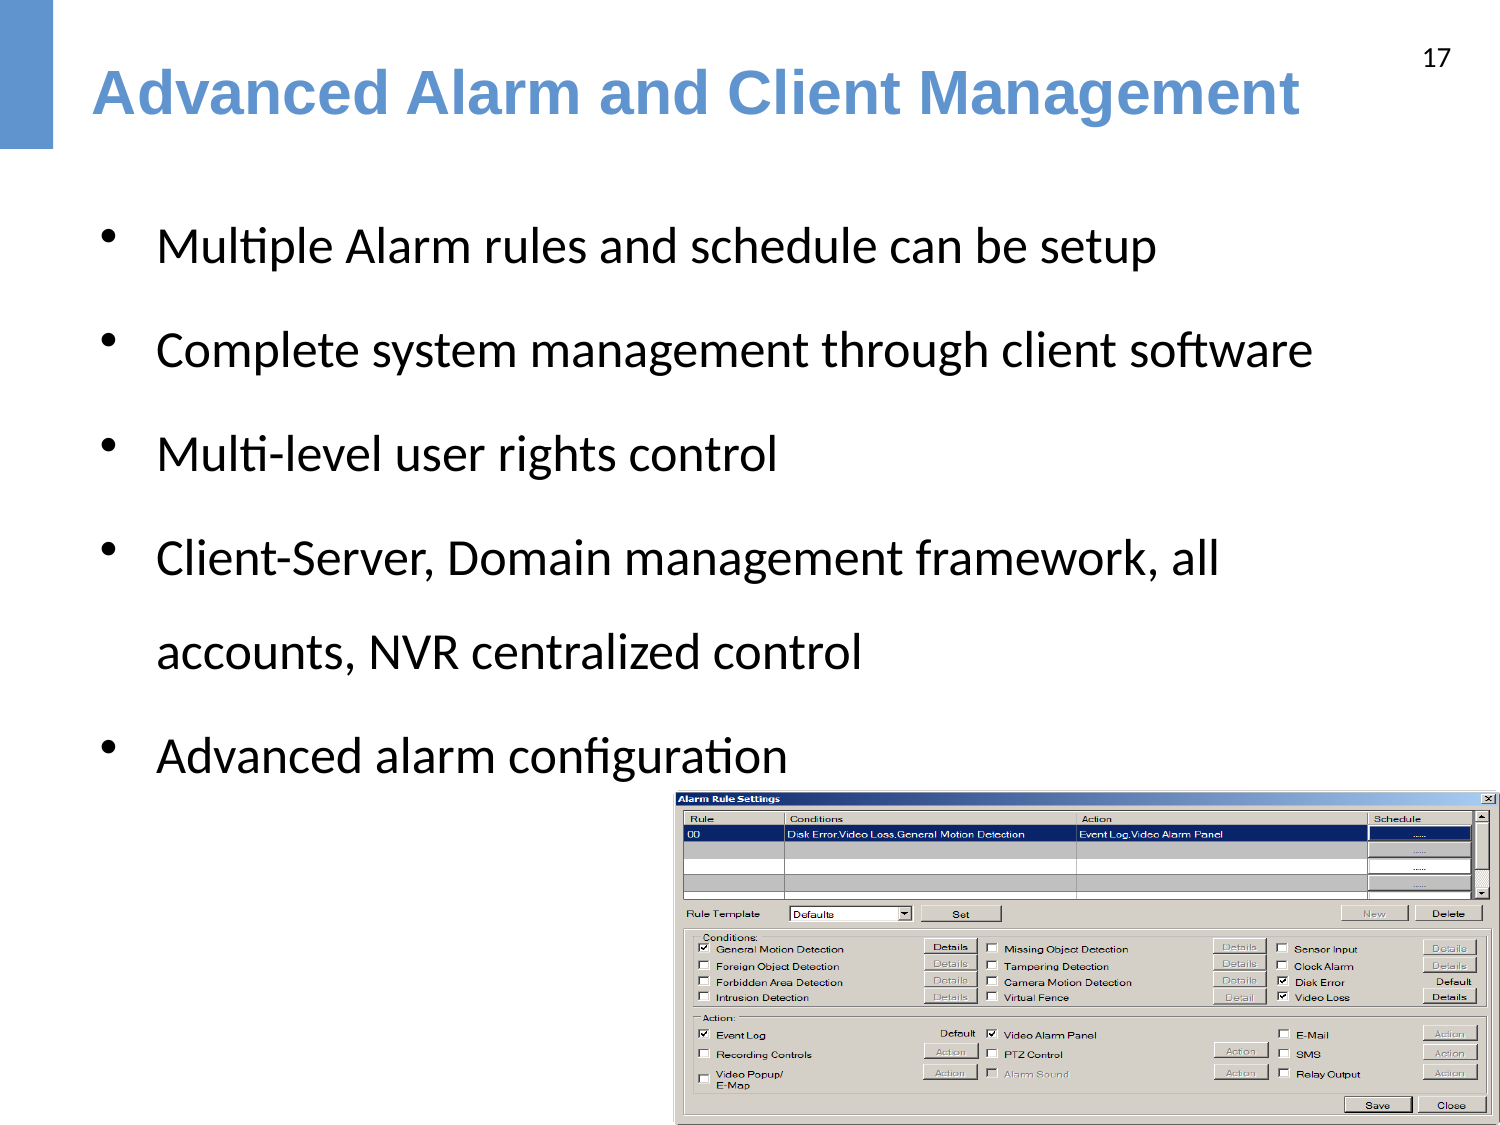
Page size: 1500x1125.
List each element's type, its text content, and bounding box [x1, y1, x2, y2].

text_box 17 [1116, 31, 1467, 110]
text_box Multiple Alarm rules and schedule can be setup Complete system management through client software Multi-level user rights control Client-Server, Domain management framework, all accounts, NVR centralized control Advanced alarm configuration [85, 172, 1436, 916]
title Advanced Alarm and Client Management [76, 18, 1428, 162]
picture [673, 790, 1500, 1125]
text_box [0, 0, 54, 149]
